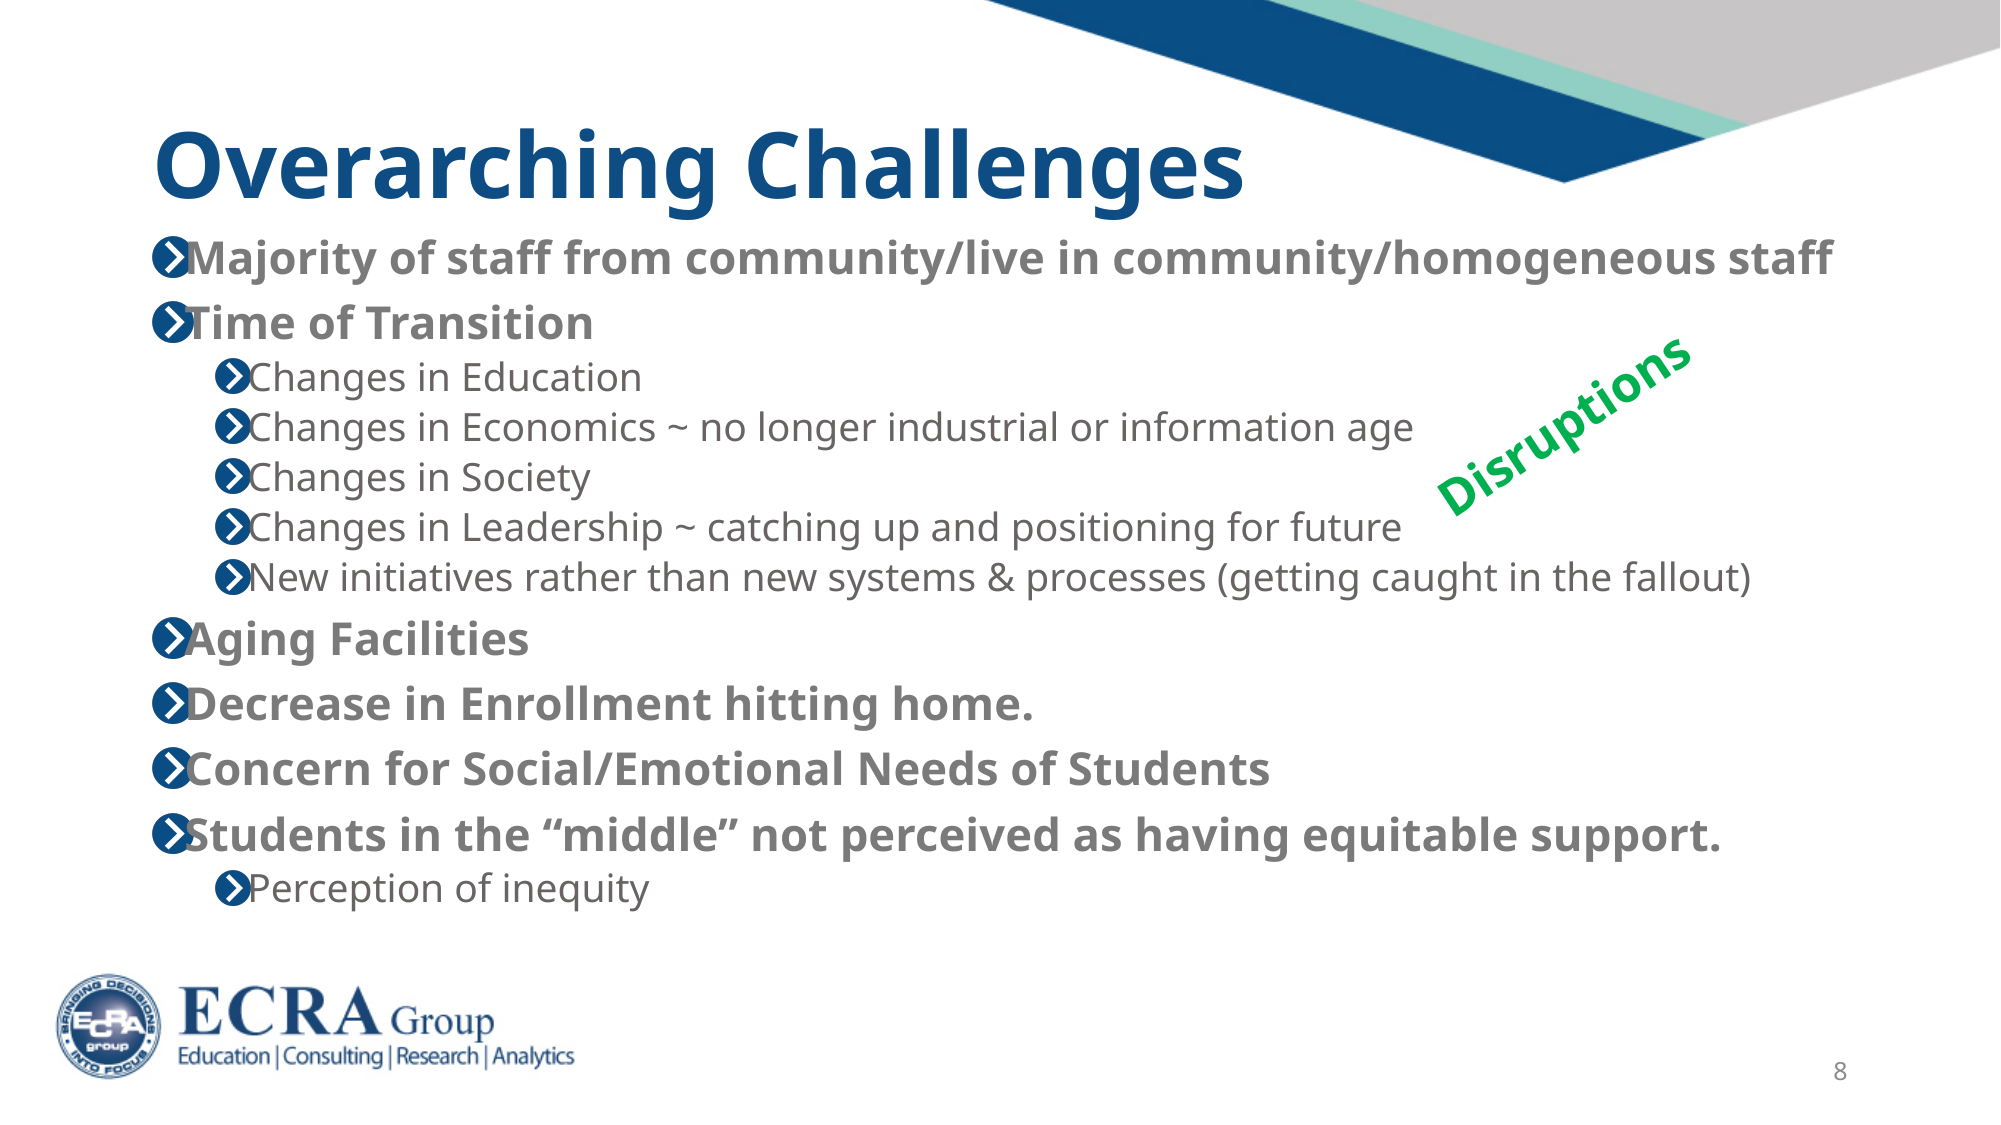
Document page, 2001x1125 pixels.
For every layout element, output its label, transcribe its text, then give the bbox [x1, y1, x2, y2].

list Majority of staff from community/live in community/homogeneous staff Time of Transition Changes in Education Changes in Economics ~ no longer industrial or information age Changes in Society Changes in Leadership ~ catching up and positioning for future New initiatives rather than new systems & processes (getting caught in the fallout) Aging Facilities Decrease in Enrollment hitting home. Concern for Social/Emotional Needs of Students Students in the “middle” not perceived as having equitable support. Perception of inequity [137, 227, 1863, 942]
picture [0, 0, 2001, 1125]
text_box Disruptions [1369, 277, 1757, 569]
slide_number 8 [1412, 1042, 1863, 1103]
title Overarching Challenges [137, 59, 1564, 227]
